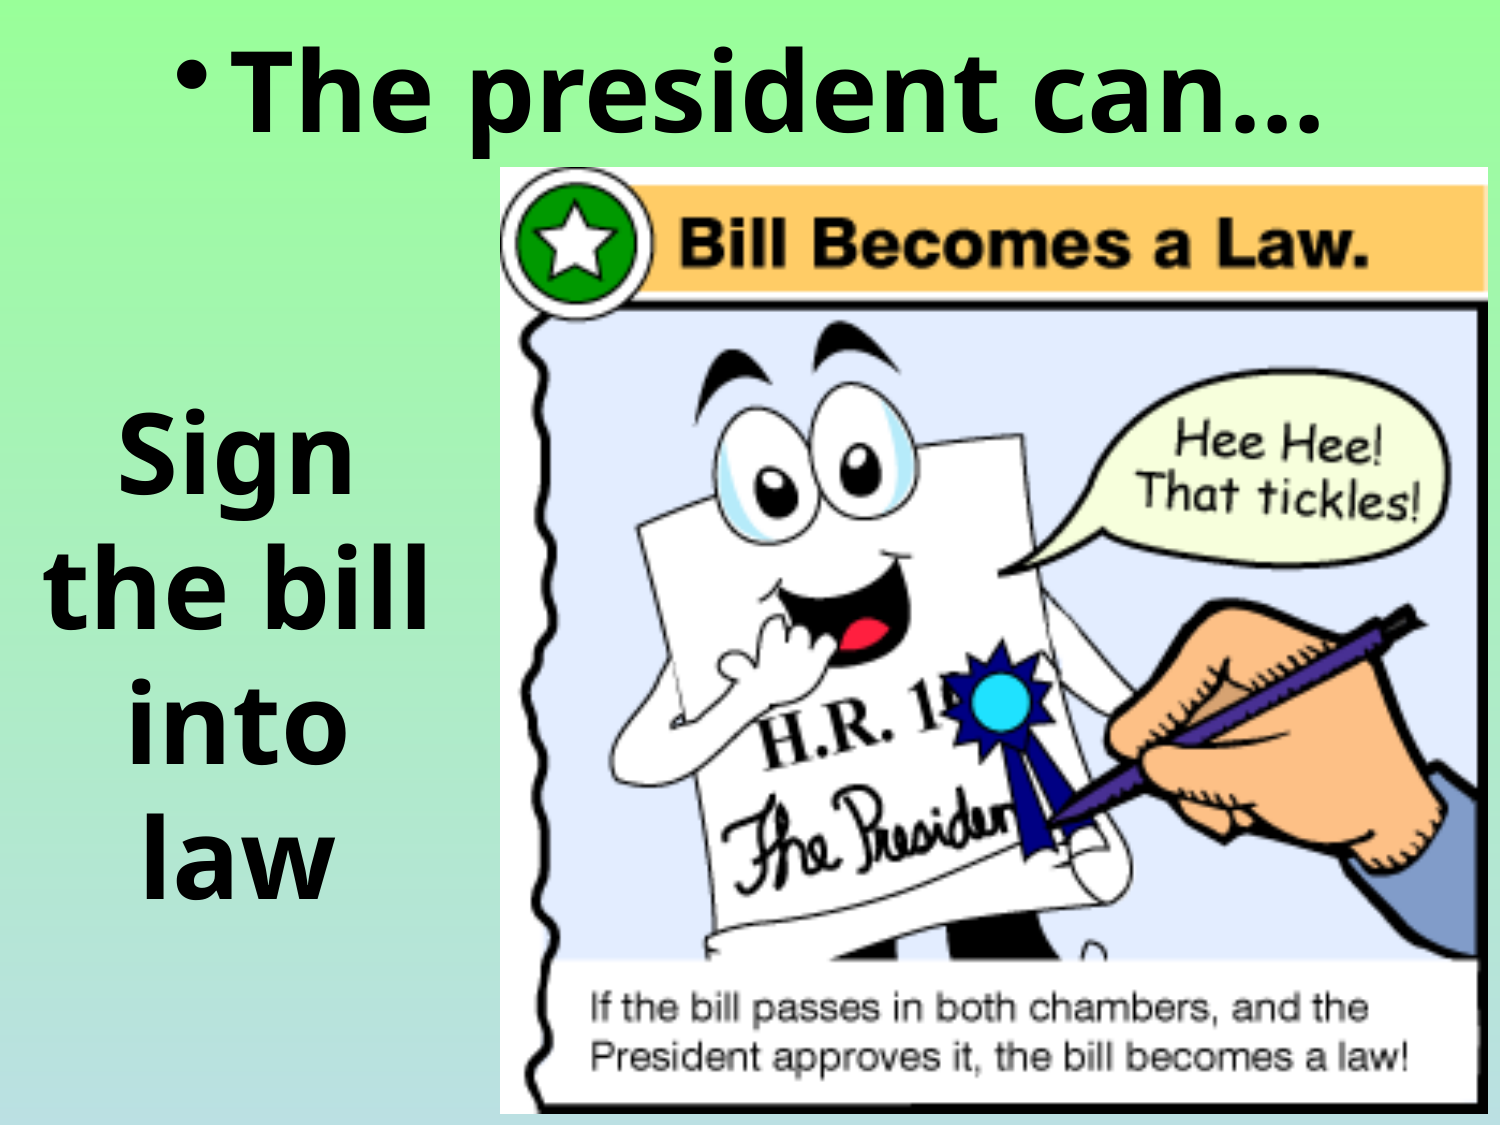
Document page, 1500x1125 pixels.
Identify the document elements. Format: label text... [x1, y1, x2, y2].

list The president can… [0, 12, 1500, 755]
picture [499, 167, 1488, 1114]
text_box Sign the bill into law [0, 374, 475, 930]
